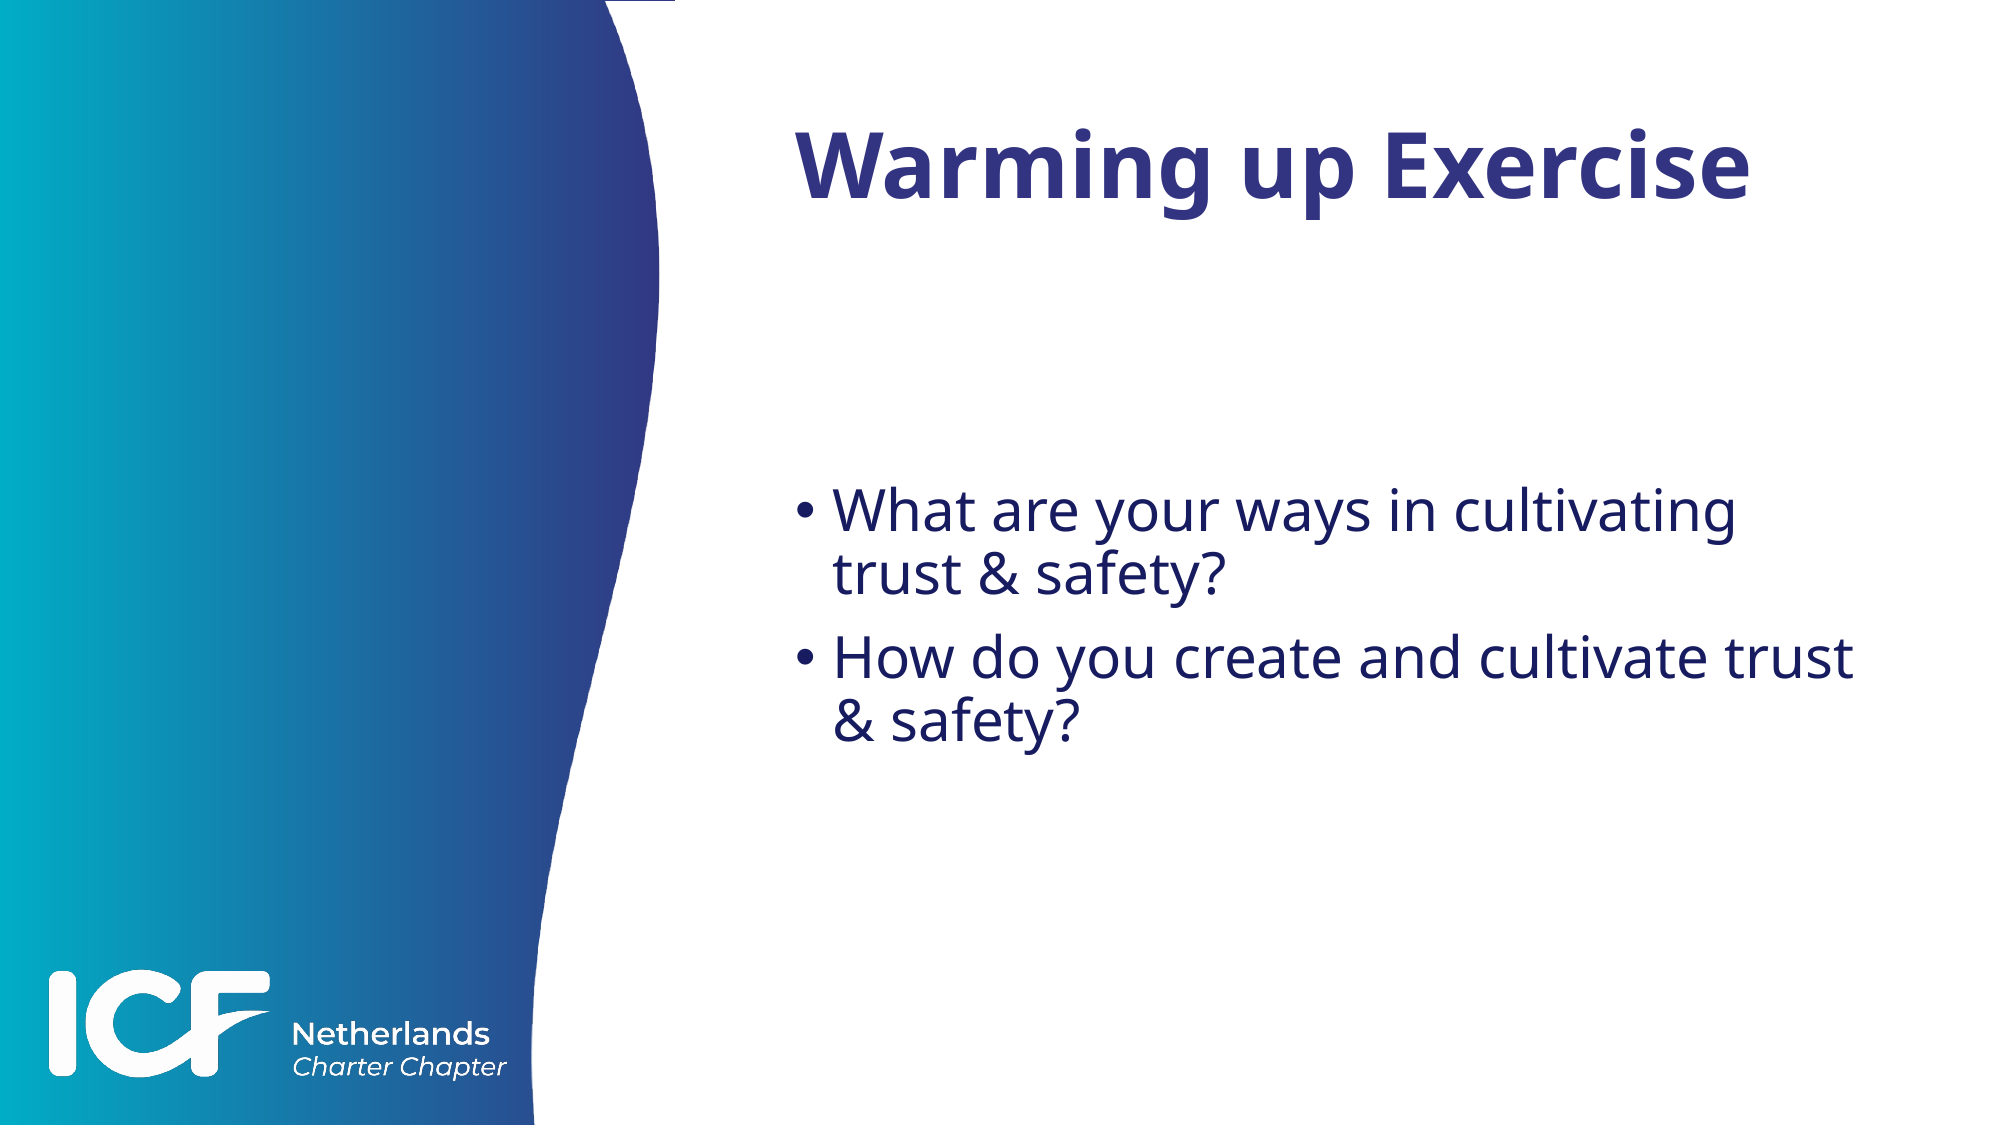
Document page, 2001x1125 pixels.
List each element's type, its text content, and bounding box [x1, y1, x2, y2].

title Warming up Exercise [786, 59, 1863, 278]
list What are your ways in cultivating trust & safety? How do you create and cultivate trust & safety? [786, 298, 1863, 1014]
picture [0, 1, 731, 1125]
